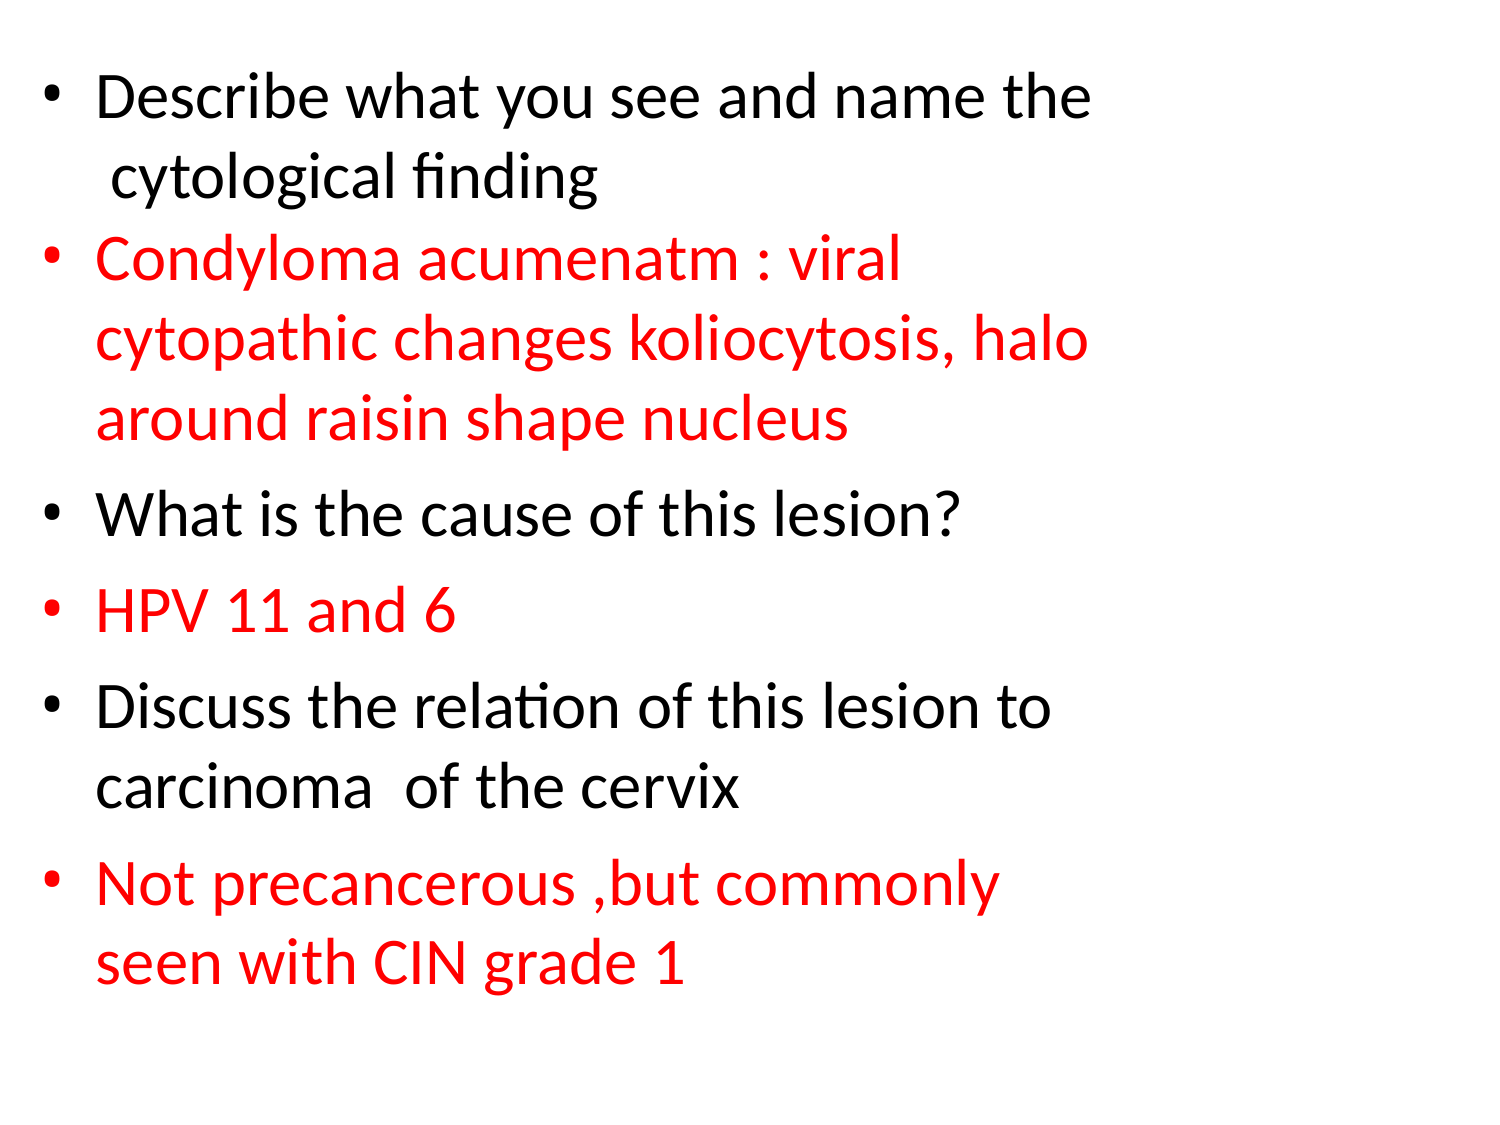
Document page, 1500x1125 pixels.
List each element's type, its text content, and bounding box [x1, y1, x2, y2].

text_box Describe what you see and name the cytological finding Condyloma acumenatm : viral cytopathic changes koliocytosis, halo around raisin shape nucleus What is the cause of this lesion? HPV 11 and 6 Discuss the relation of this lesion to carcinoma of the cervix Not precancerous ,but commonly seen with CIN grade 1 [37, 49, 1358, 999]
